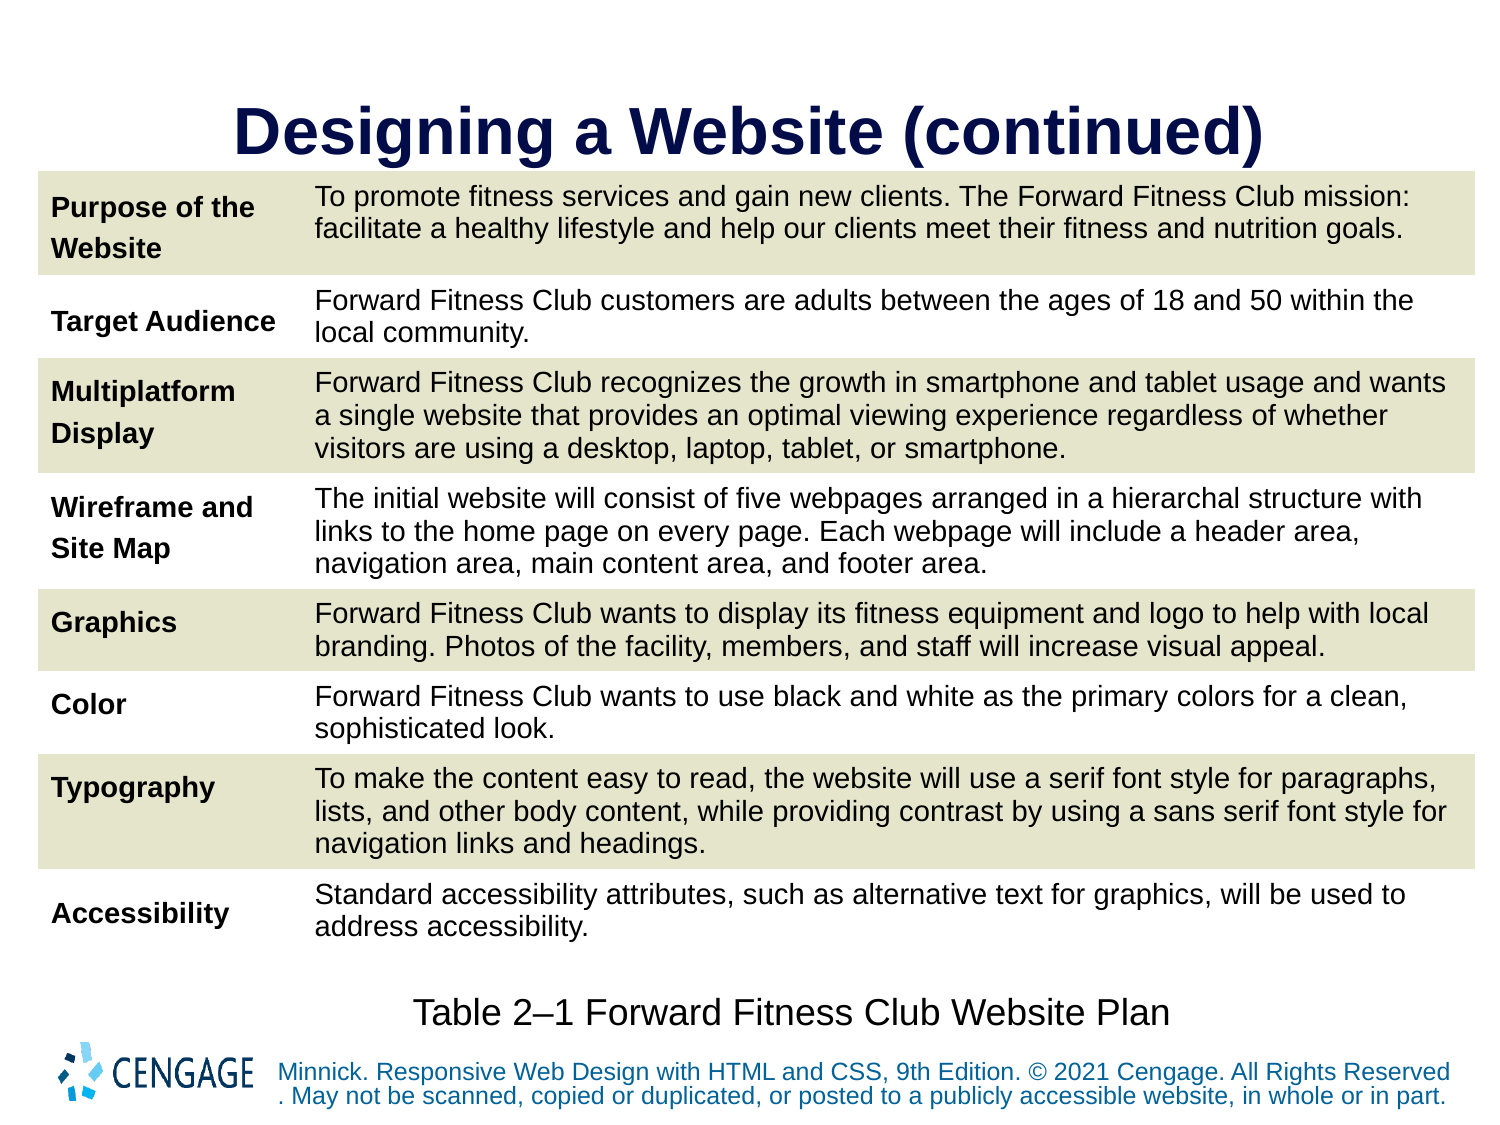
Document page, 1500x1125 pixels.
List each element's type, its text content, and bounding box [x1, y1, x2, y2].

table_cell Forward Fitness Club wants to use black and white as the primary colors for a clean, sophisticated look. [296, 671, 1475, 754]
table_cell Forward Fitness Club recognizes the growth in smartphone and tablet usage and wants a single website that provides an optimal viewing experience regardless of whether visitors are using a desktop, laptop, tablet, or smartphone. [296, 358, 1475, 473]
table_cell To make the content easy to read, the website will use a serif font style for paragraphs, lists, and other body content, while providing contrast by using a sans serif font style for navigation links and headings. [296, 754, 1475, 869]
table_cell Forward Fitness Club wants to display its fitness equipment and logo to help with local branding. Photos of the facility, members, and staff will increase visual appeal. [296, 589, 1475, 671]
table_cell Graphics [38, 589, 296, 671]
picture [58, 1042, 253, 1101]
table_cell Target Audience [38, 275, 296, 358]
table_cell Wireframe and Site Map [38, 473, 296, 589]
table_cell Standard accessibility attributes, such as alternative text for graphics, will be used to address accessibility. [296, 869, 1475, 952]
table_cell The initial website will consist of five webpages arranged in a hierarchal structure with links to the home page on every page. Each webpage will include a header area, navigation area, main content area, and footer area. [296, 473, 1475, 589]
table_cell Multiplatform Display [38, 358, 296, 473]
table_cell Forward Fitness Club customers are adults between the ages of 18 and 50 within the local community. [296, 275, 1475, 358]
table_cell Typography [38, 754, 296, 869]
title Designing a Website (continued) [103, 24, 1397, 171]
table_cell Accessibility [38, 869, 296, 952]
list Table 2–1 Forward Fitness Club Website Plan [412, 993, 1197, 1040]
table_cell Color [38, 671, 296, 754]
table_header Purpose of the Website [38, 171, 296, 275]
table_header To promote fitness services and gain new clients. The Forward Fitness Club mission: facilitate a healthy lifestyle and help our clients meet their fitness and nutrition goals. [296, 171, 1475, 275]
footer Minnick. Responsive Web Design with HTML and CSS, 9th Edition. © 2021 Cengage. All Rights Reserved. May not be scanned, copied or duplicated, or posted to a publicly accessible website, in whole or in part. [262, 1040, 1475, 1100]
